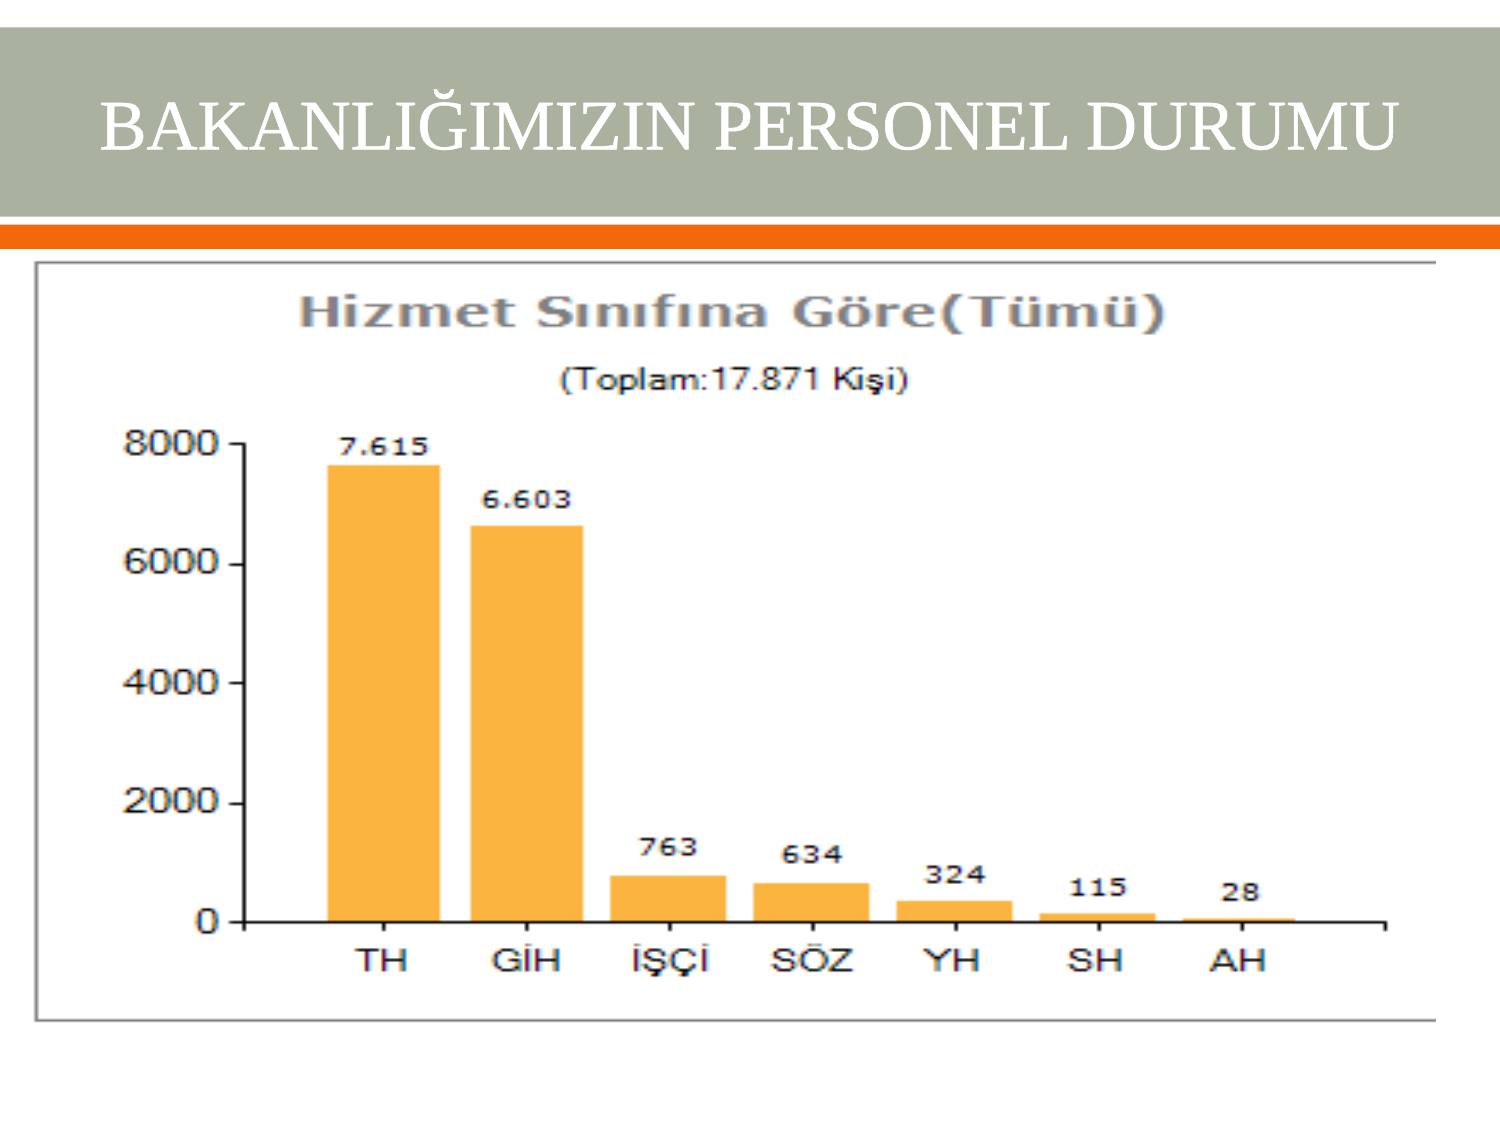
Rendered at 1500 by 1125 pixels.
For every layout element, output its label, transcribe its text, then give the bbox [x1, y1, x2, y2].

picture [29, 256, 1436, 1026]
title BAKANLIĞIMIZIN PERSONEL DURUMU [75, 29, 1425, 213]
